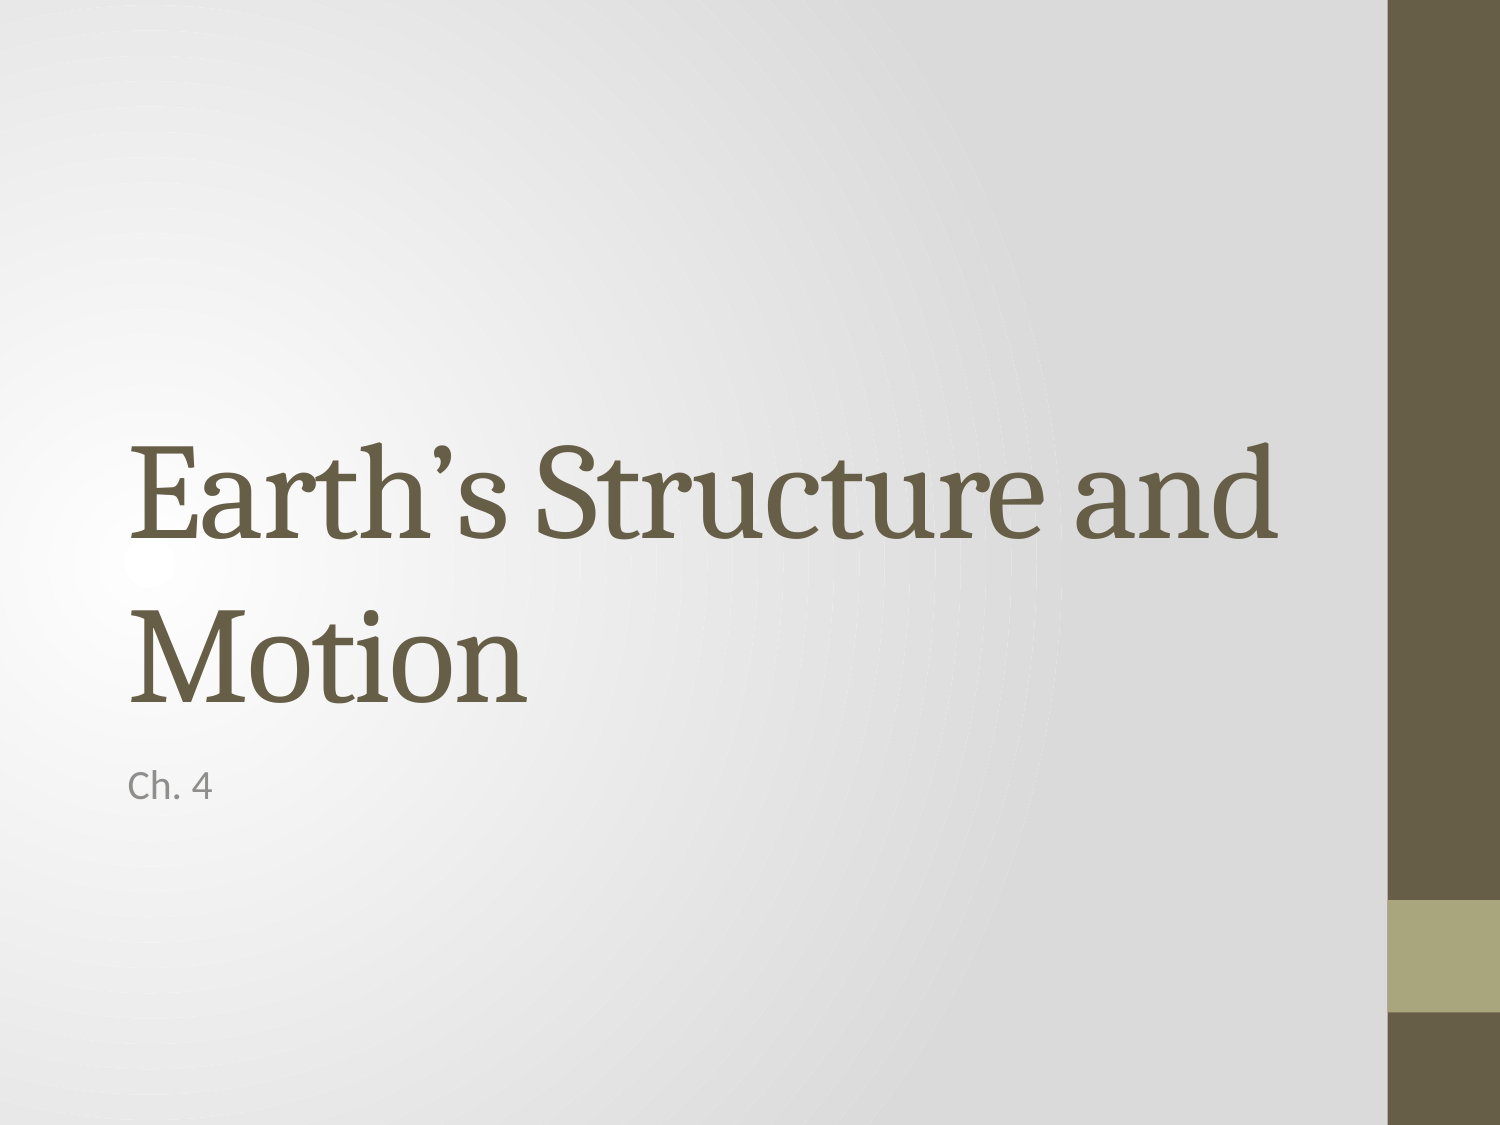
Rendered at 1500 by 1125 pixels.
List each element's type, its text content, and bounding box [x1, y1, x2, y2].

title Earth’s Structure and Motion [112, 312, 1350, 738]
subtitle Ch. 4 [112, 750, 1173, 925]
